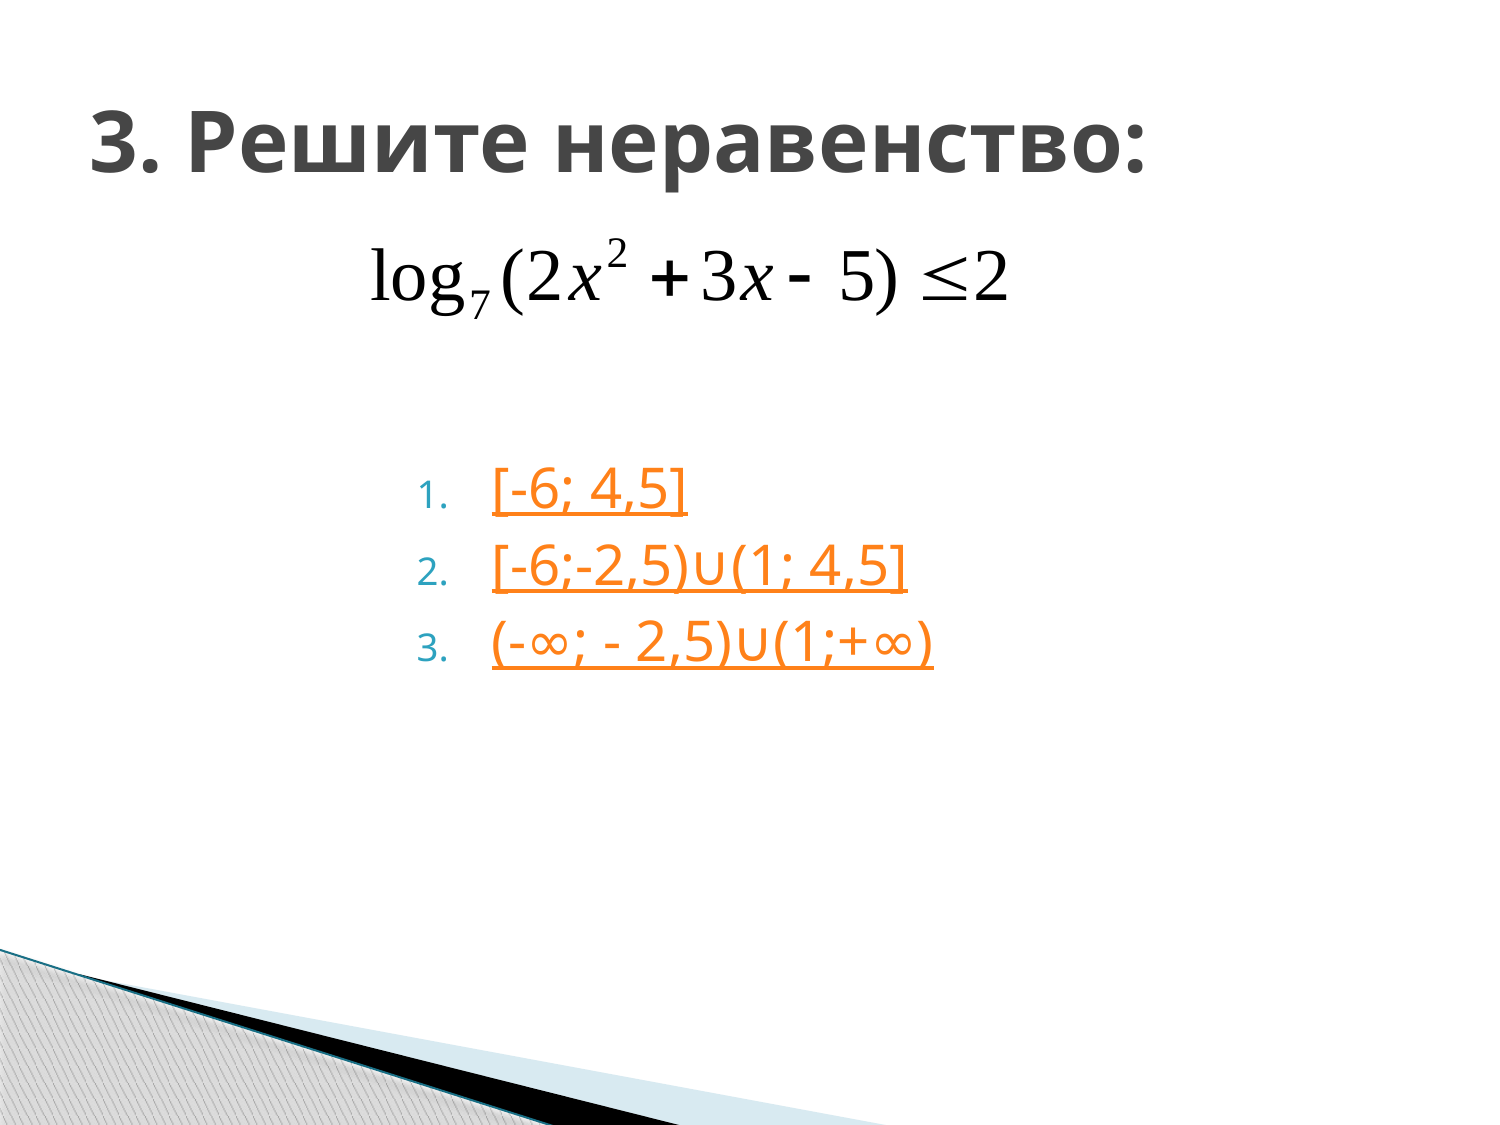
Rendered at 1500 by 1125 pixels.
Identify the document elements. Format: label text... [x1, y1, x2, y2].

list [-6; 4,5] [-6;-2,5)∪(1; 4,5] (-∞; - 2,5)∪(1;+∞) [383, 444, 1048, 1092]
title 3. Решите неравенство: [75, 45, 1425, 233]
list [359, 219, 1026, 339]
